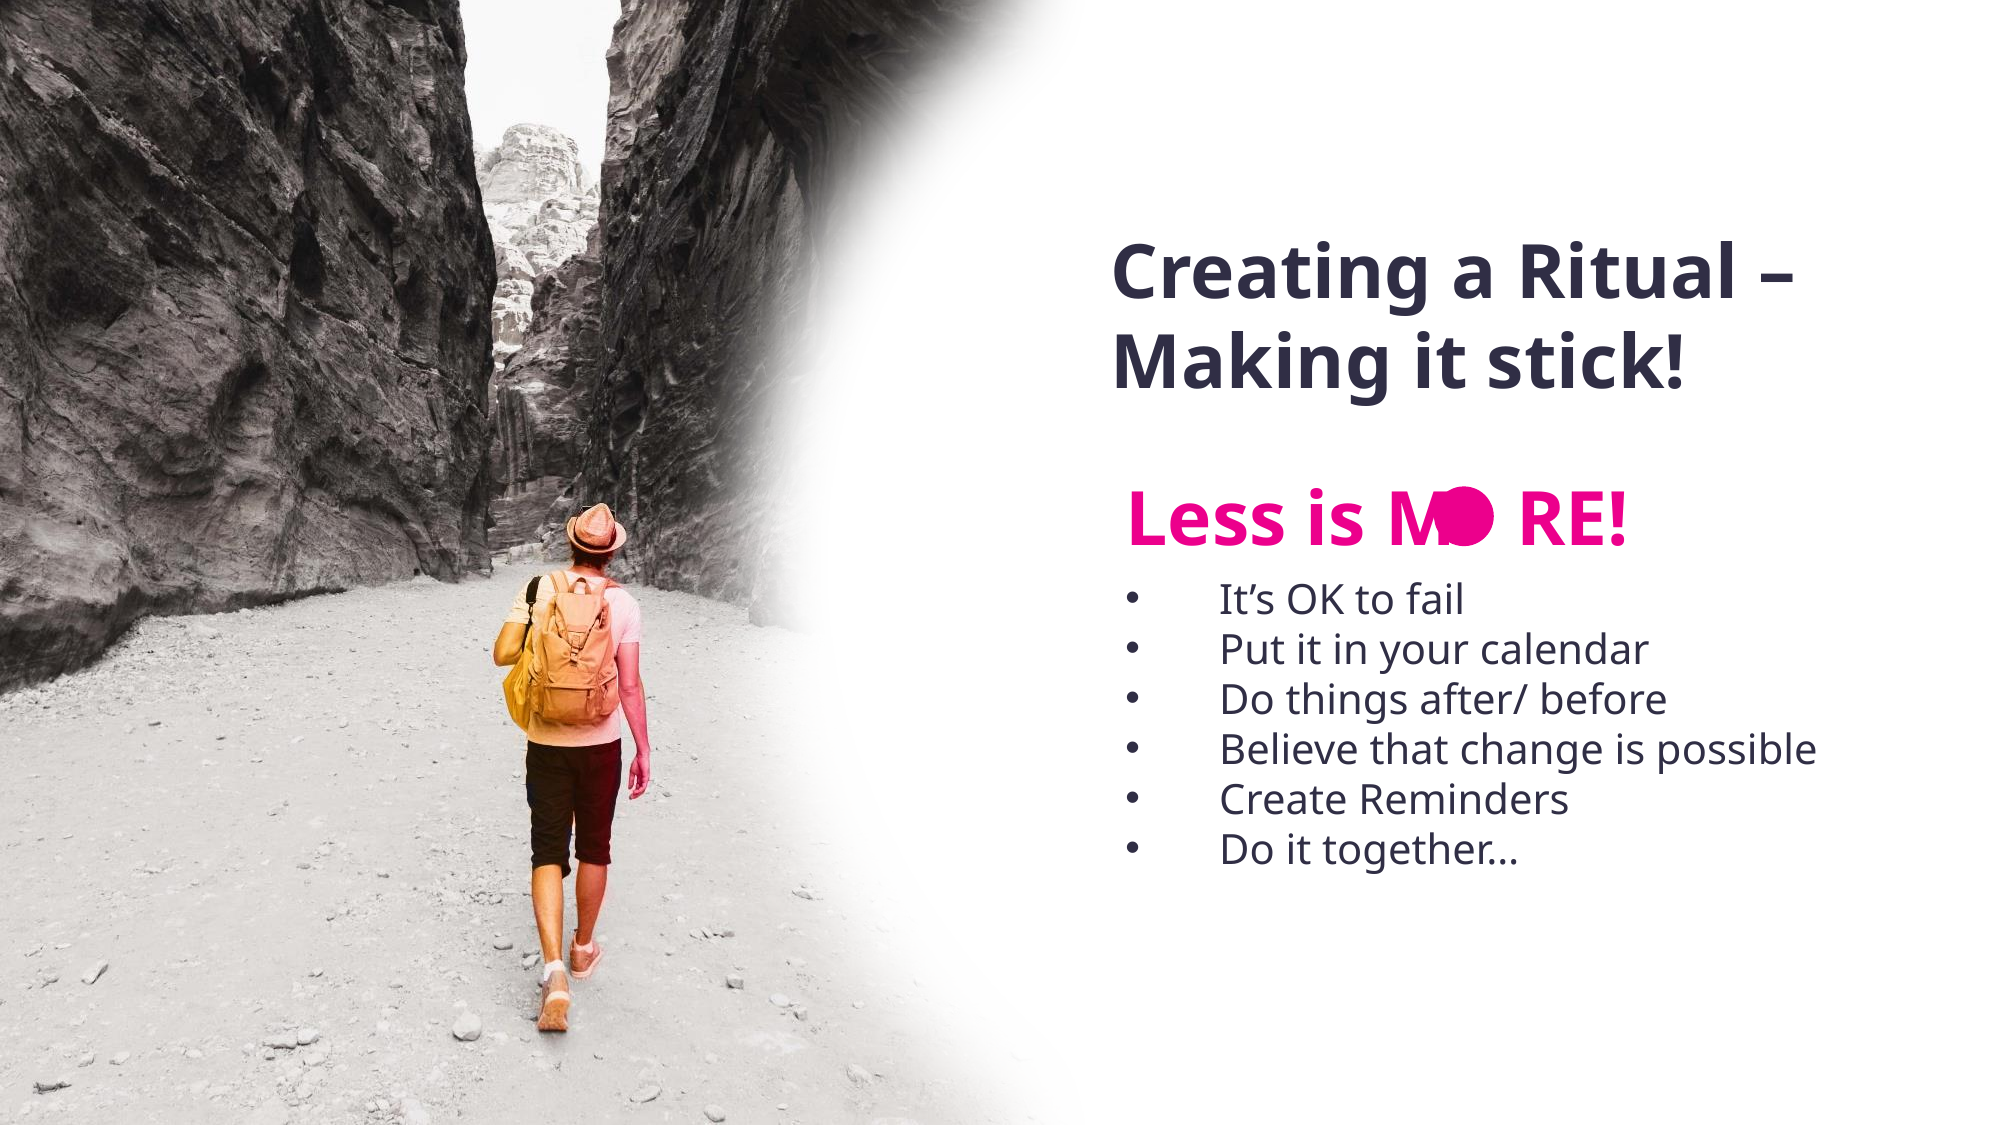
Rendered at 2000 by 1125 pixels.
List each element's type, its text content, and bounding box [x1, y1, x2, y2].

text_box [1432, 485, 1495, 548]
text_box Less is MORE! It’s OK to fail Put it in your calendar Do things after/ before Believe that change is possible Create Reminders Do it together… [1110, 462, 2000, 959]
picture [0, 0, 1852, 1125]
text_box Creating a Ritual – Making it stick! [1110, 223, 1945, 494]
